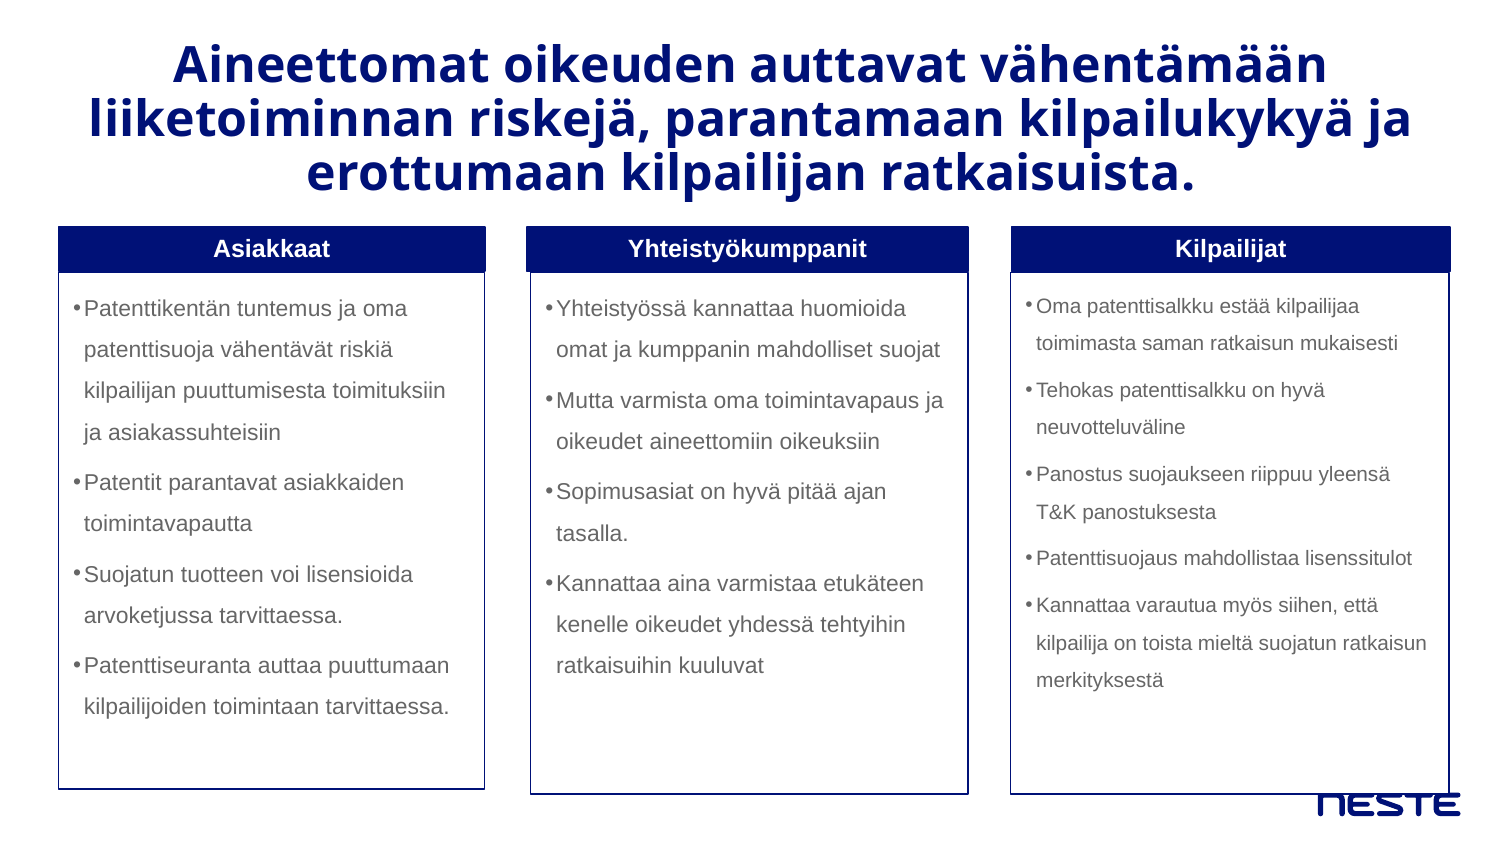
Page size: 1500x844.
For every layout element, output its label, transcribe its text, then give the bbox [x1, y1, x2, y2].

list Aineettomat oikeuden auttavat vähentämään liiketoiminnan riskejä, parantamaan kilpailukykyä ja erottumaan kilpailijan ratkaisuista. [58, 39, 1462, 193]
text_box Yhteistyössä kannattaa huomioida omat ja kumppanin mahdolliset suojat Mutta varmista oma toimintavapaus ja oikeudet aineettomiin oikeuksiin Sopimusasiat on hyvä pitää ajan tasalla. Kannattaa aina varmistaa etukäteen kenelle oikeudet yhdessä tehtyihin ratkaisuihin kuuluvat [530, 272, 969, 794]
text_box Patenttikentän tuntemus ja oma patenttisuoja vähentävät riskiä kilpailijan puuttumisesta toimituksiin ja asiakassuhteisiin Patentit parantavat asiakkaiden toimintavapautta Suojatun tuotteen voi lisensioida arvoketjussa tarvittaessa. Patenttiseuranta auttaa puuttumaan kilpailijoiden toimintaan tarvittaessa. [58, 272, 485, 790]
text_box Yhteistyökumppanit [527, 226, 969, 272]
text_box Asiakkaat [58, 226, 485, 271]
text_box Oma patenttisalkku estää kilpailijaa toimimasta saman ratkaisun mukaisesti Tehokas patenttisalkku on hyvä neuvotteluväline Panostus suojaukseen riippuu yleensä T&K panostuksesta Patenttisuojaus mahdollistaa lisenssitulot Kannattaa varautua myös siihen, että kilpailija on toista mieltä suojatun ratkaisun merkityksestä [1010, 272, 1450, 794]
text_box Kilpailijat [1011, 226, 1451, 272]
